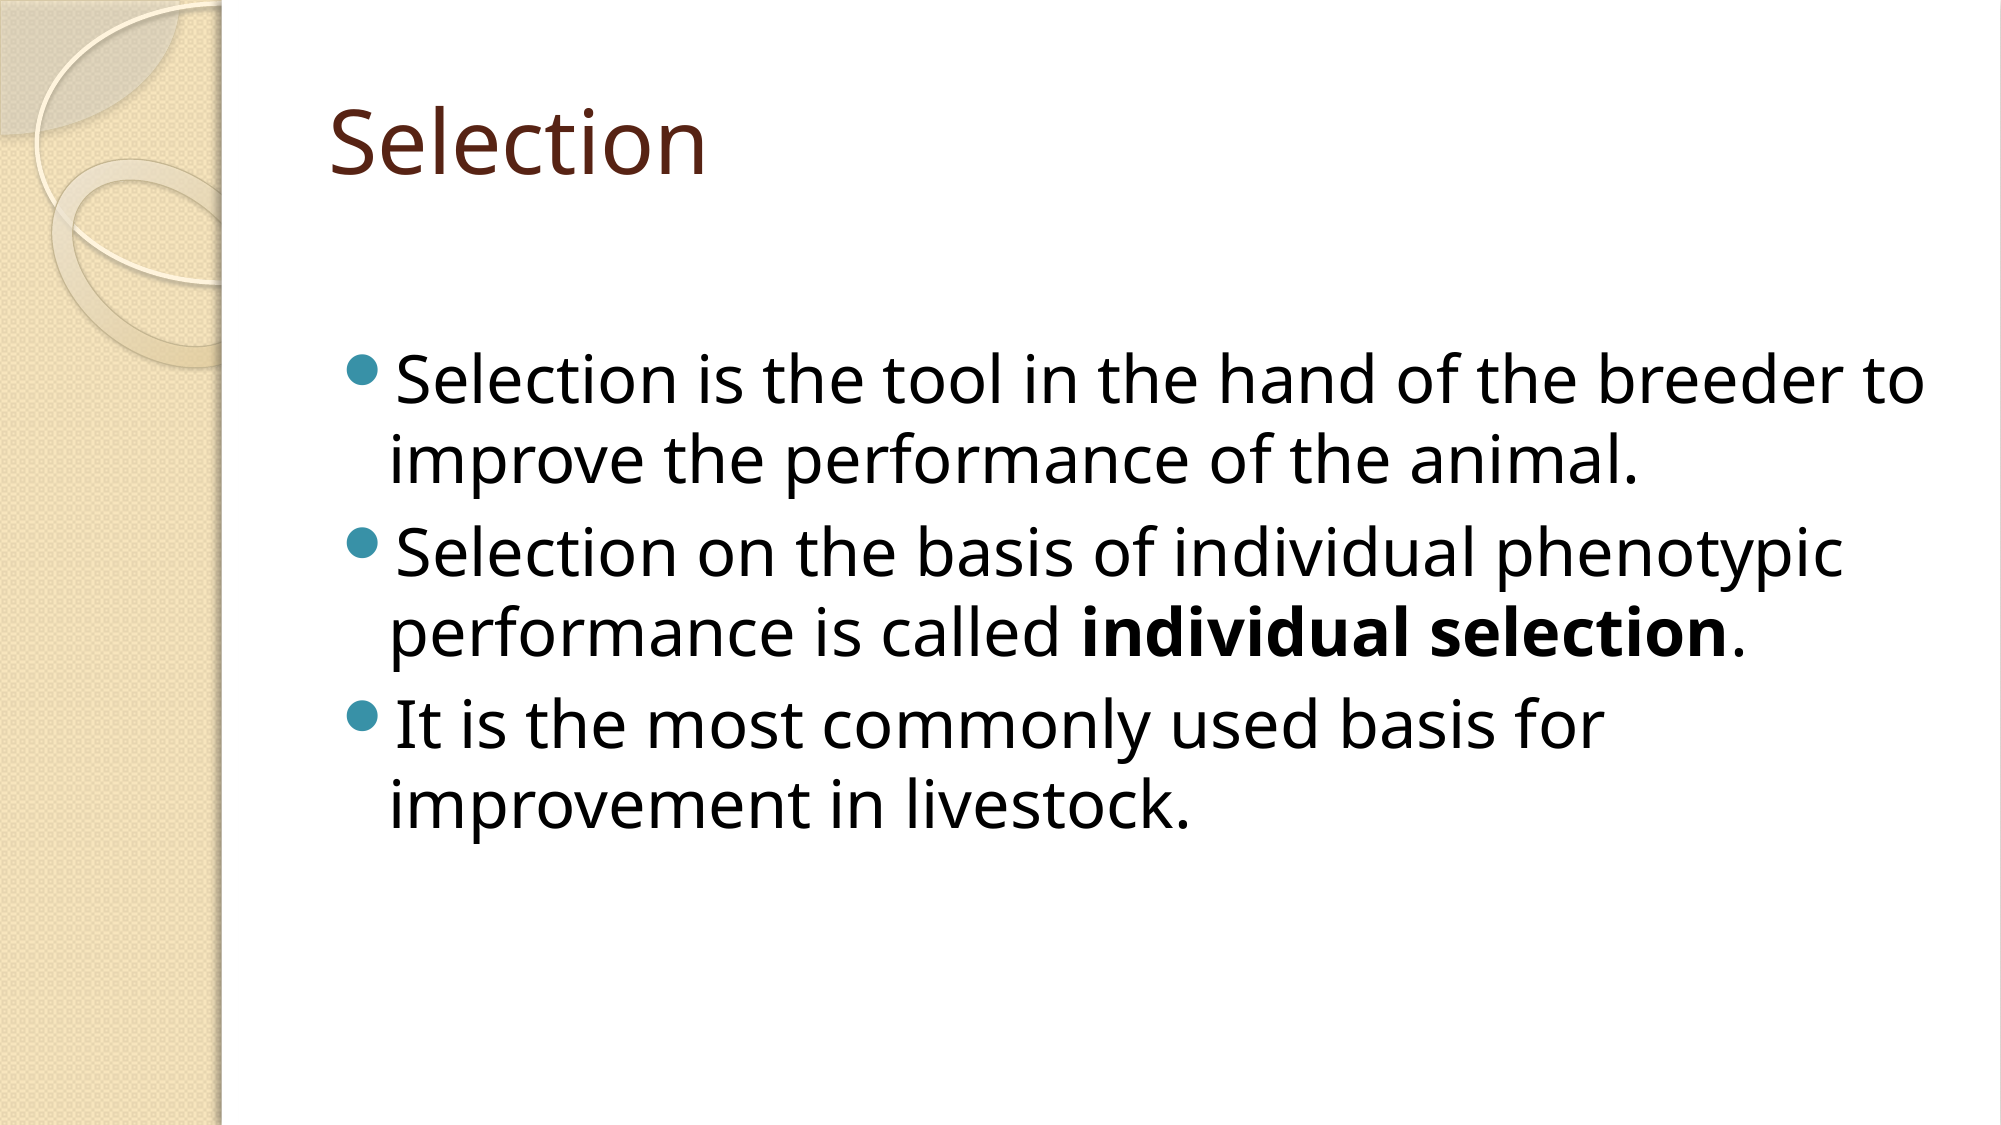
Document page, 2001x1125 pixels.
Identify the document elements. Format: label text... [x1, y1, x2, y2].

title Selection [313, 45, 1954, 233]
list Selection is the tool in the hand of the breeder to improve the performance of the animal. Selection on the basis of individual phenotypic performance is called individual selection. It is the most commonly used basis for improvement in livestock. [313, 237, 1954, 1025]
